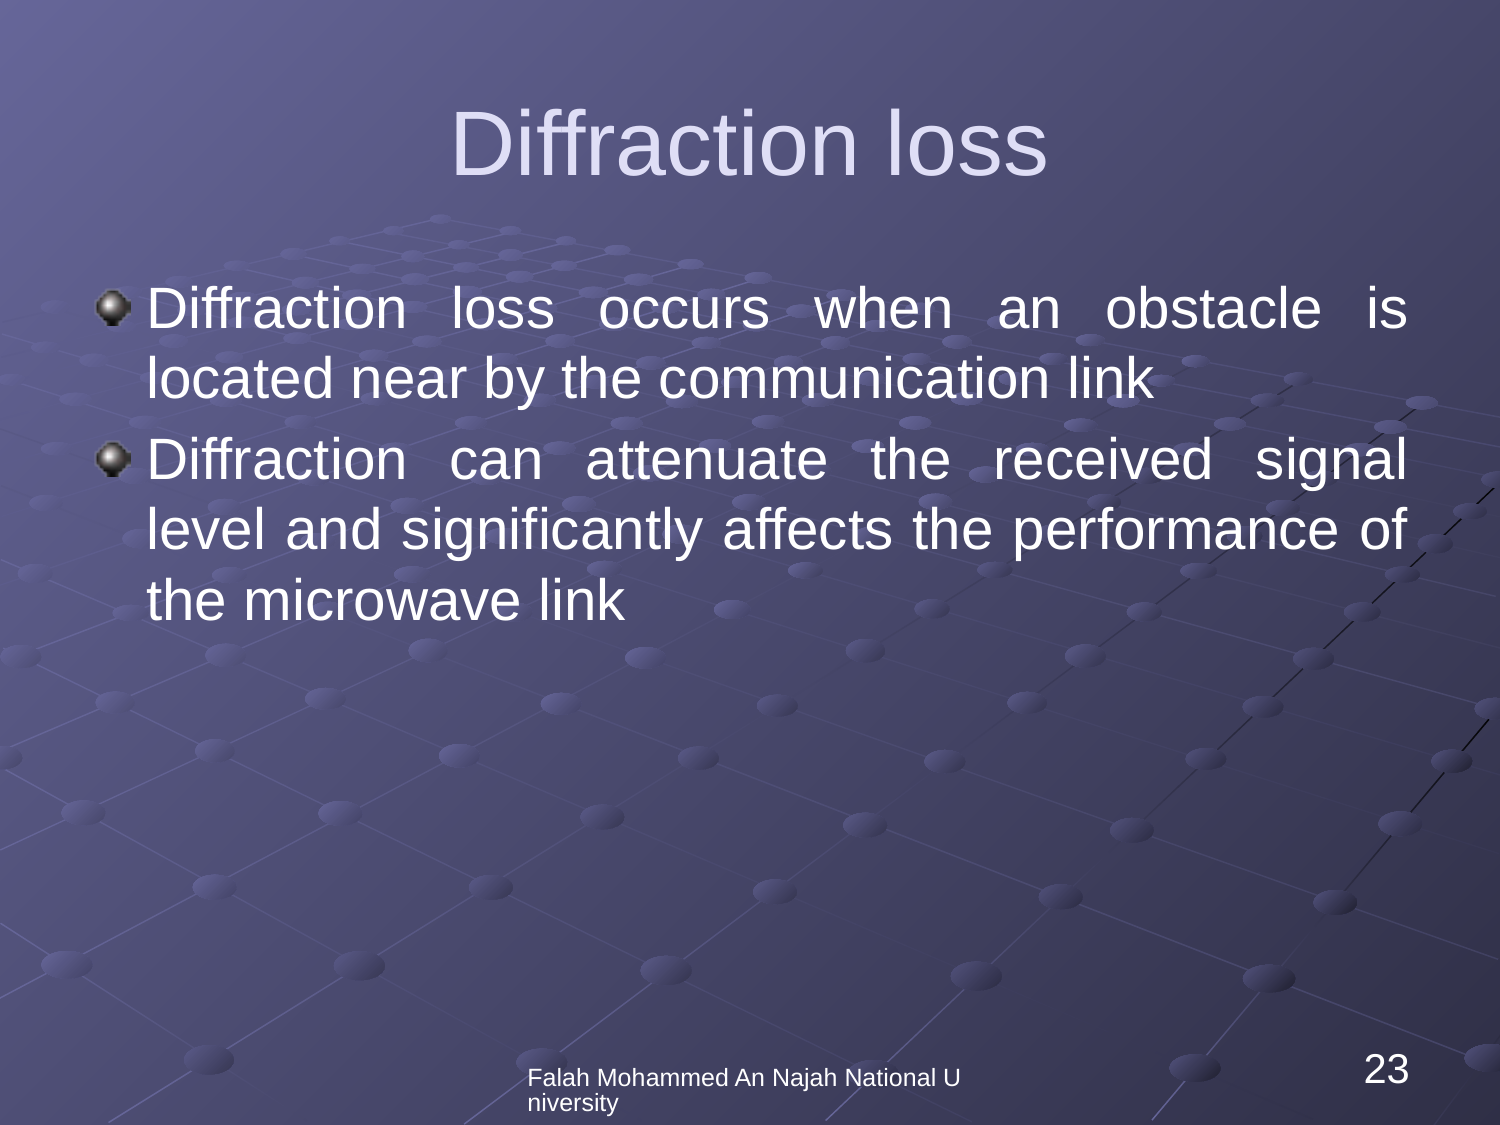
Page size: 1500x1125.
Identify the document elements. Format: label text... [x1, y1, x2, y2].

title Diffraction loss [75, 45, 1425, 233]
picture [90, 436, 131, 477]
footer Falah Mohammed An Najah National University [512, 1024, 988, 1100]
slide_number 23 [1074, 1024, 1425, 1100]
list Diffraction loss occurs when an obstacle is located near by the communication link Diffraction can attenuate the received signal level and significantly affects the performance of the microwave link [75, 262, 1425, 1007]
picture [90, 284, 131, 326]
